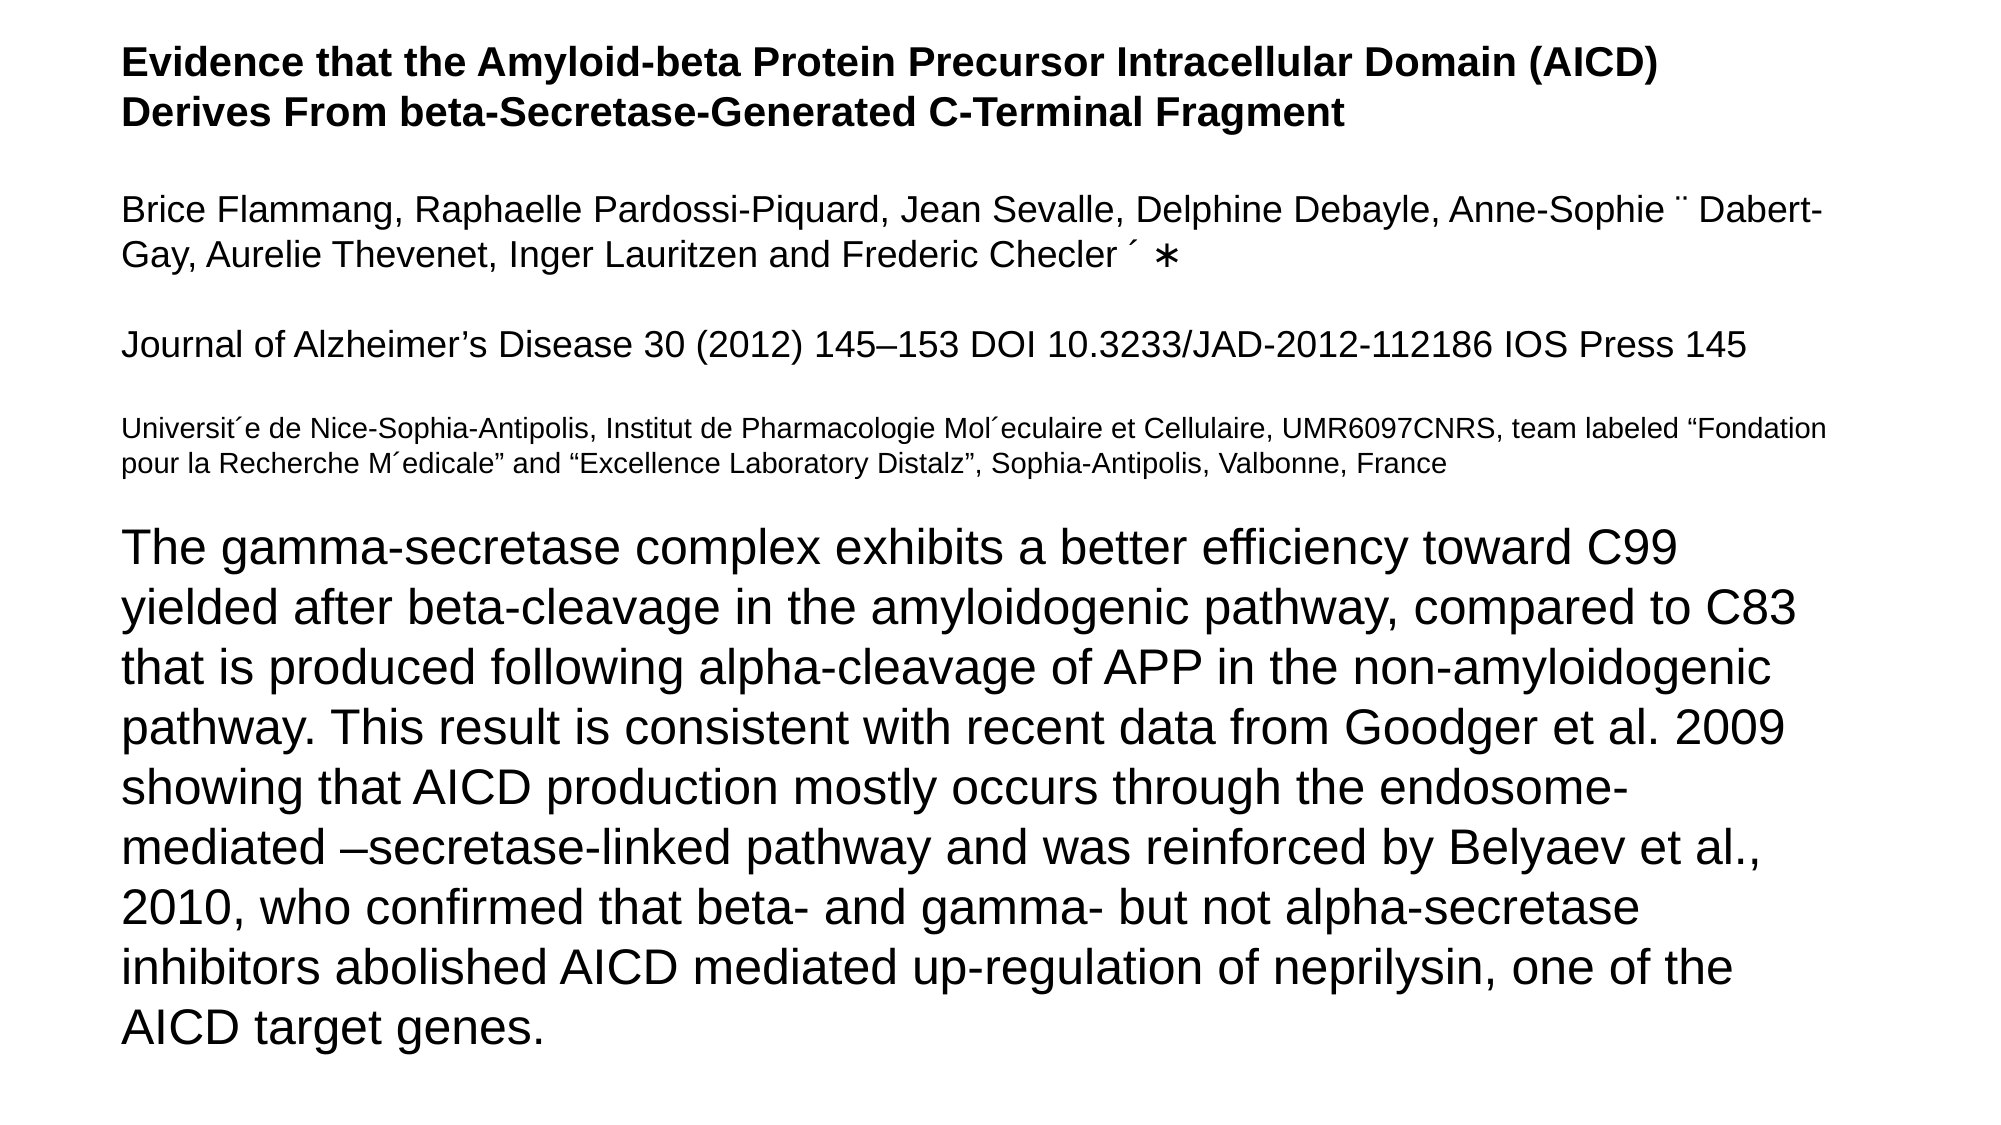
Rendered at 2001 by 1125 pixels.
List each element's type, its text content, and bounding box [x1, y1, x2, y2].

text_box Evidence that the Amyloid-beta Protein Precursor Intracellular Domain (AICD) Derives From beta-Secretase-Generated C-Terminal Fragment Brice Flammang, Raphaelle Pardossi-Piquard, Jean Sevalle, Delphine Debayle, Anne-Sophie ¨ Dabert-Gay, Aurelie Thevenet, Inger Lauritzen and Frederic Checler ´ ∗ Journal of Alzheimer’s Disease 30 (2012) 145–153 DOI 10.3233/JAD-2012-112186 IOS Press 145 Universit´e de Nice-Sophia-Antipolis, Institut de Pharmacologie Mol´eculaire et Cellulaire, UMR6097CNRS, team labeled “Fondation pour la Recherche M´edicale” and “Excellence Laboratory Distalz”, Sophia-Antipolis, Valbonne, France The gamma-secretase complex exhibits a better efficiency toward C99 yielded after beta-cleavage in the amyloidogenic pathway, compared to C83 that is produced following alpha-cleavage of APP in the non-amyloidogenic pathway. This result is consistent with recent data from Goodger et al. 2009 showing that AICD production mostly occurs through the endosome-mediated –secretase-linked pathway and was reinforced by Belyaev et al., 2010, who confirmed that beta- and gamma- but not alpha-secretase inhibitors abolished AICD mediated up-regulation of neprilysin, one of the AICD target genes. [106, 27, 1850, 1062]
